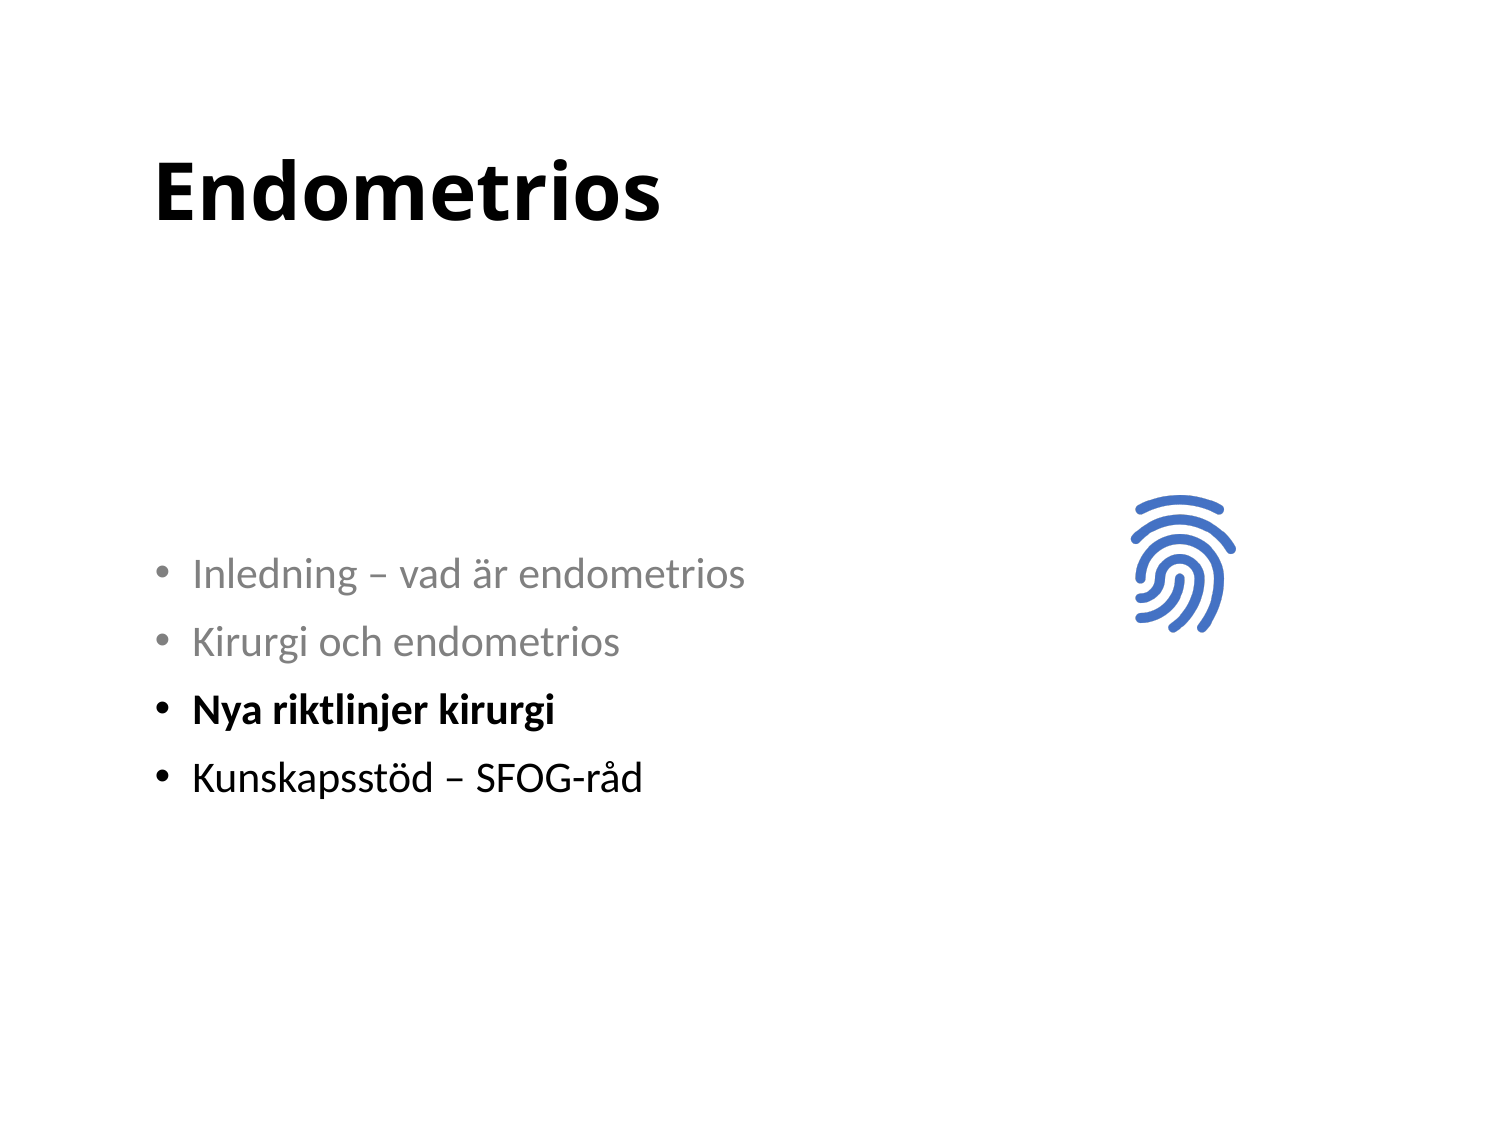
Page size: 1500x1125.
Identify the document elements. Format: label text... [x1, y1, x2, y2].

picture [1086, 469, 1275, 658]
title Endometrios [137, 112, 1058, 276]
list Inledning – vad är endometrios Kirurgi och endometrios Nya riktlinjer kirurgi Kunskapsstöd – SFOG-råd [139, 365, 966, 987]
